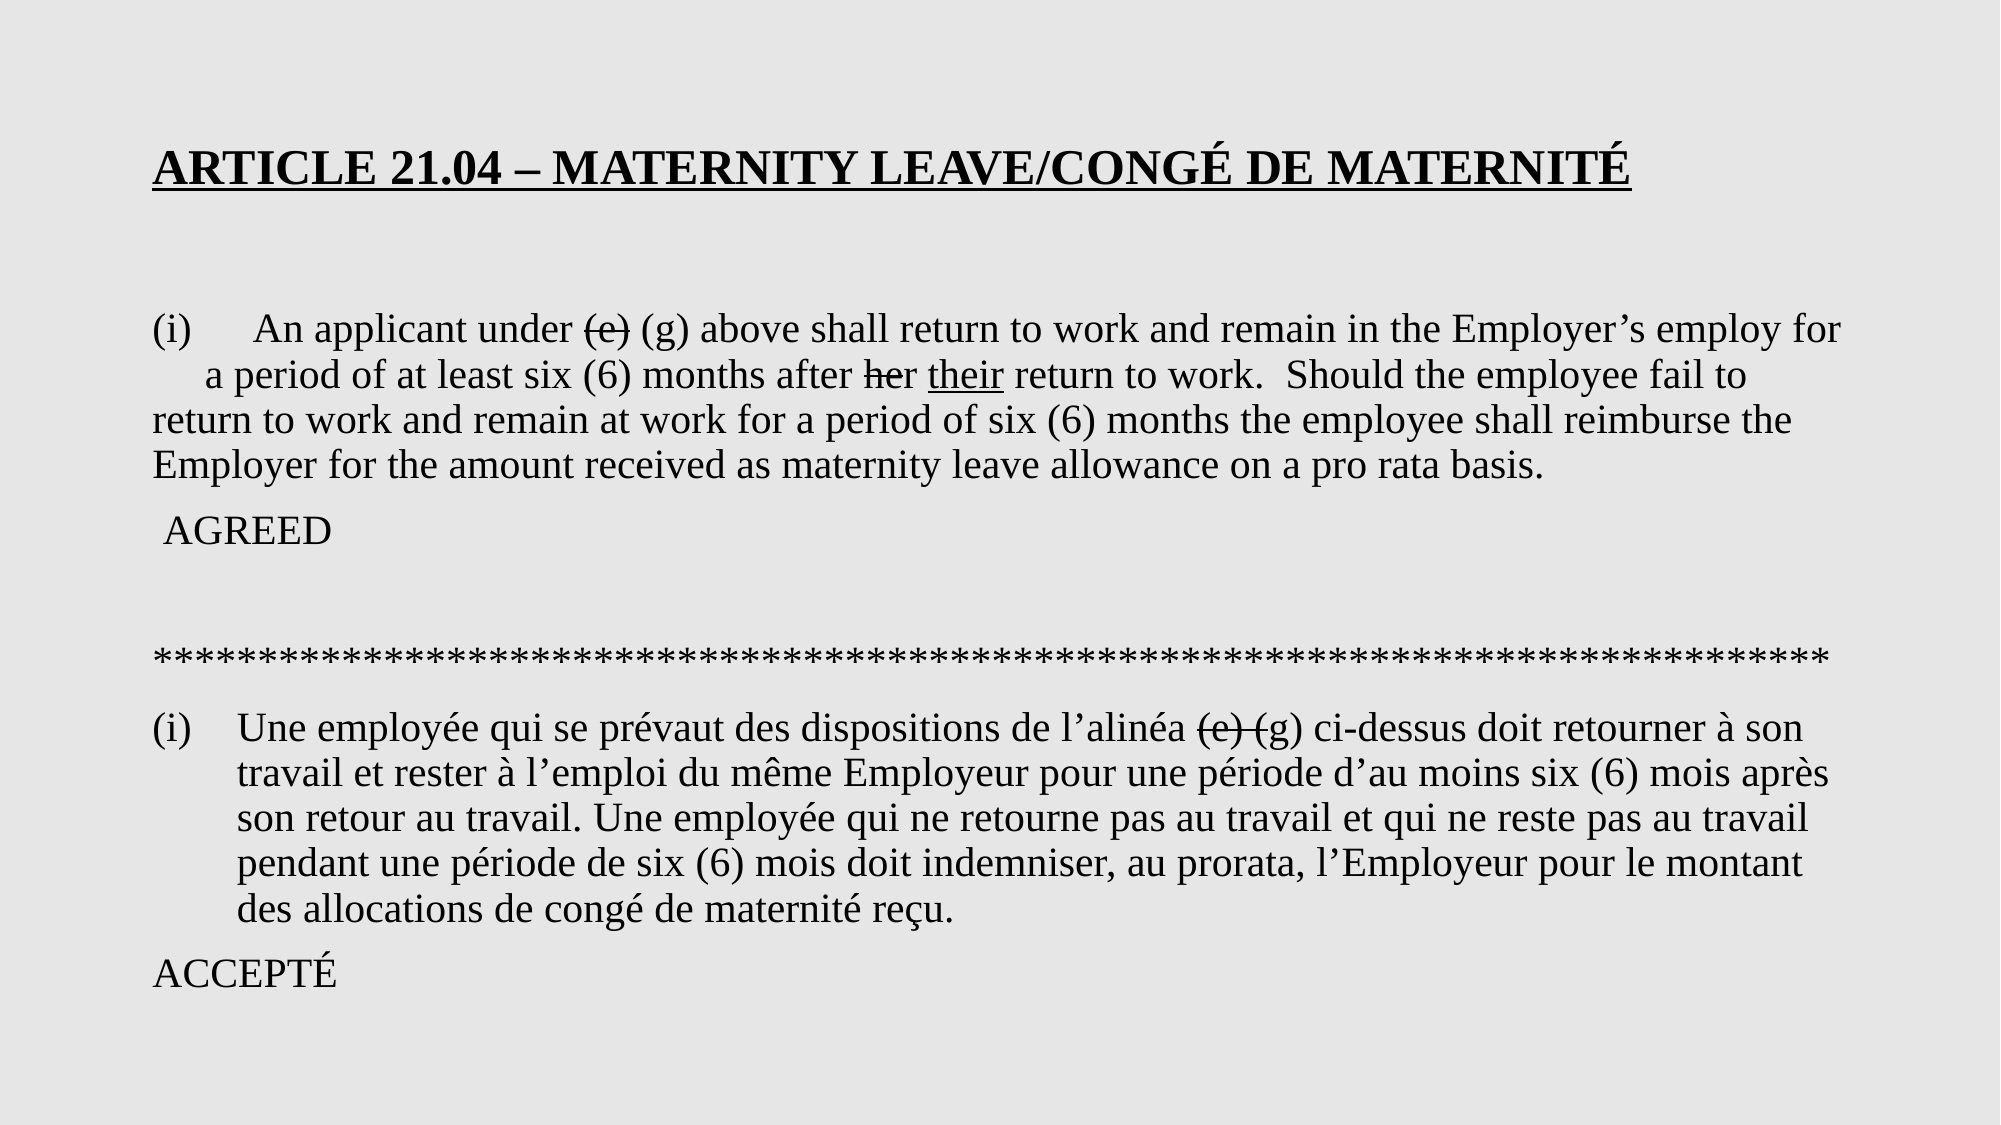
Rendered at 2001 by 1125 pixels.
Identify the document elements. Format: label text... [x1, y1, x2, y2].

list (i) An applicant under (e) (g) above shall return to work and remain in the Employer’s employ for a period of at least six (6) months after her their return to work. Should the employee fail to return to work and remain at work for a period of six (6) months the employee shall reimburse the Employer for the amount received as maternity leave allowance on a pro rata basis. AGREED ******************************************************************************** Une employée qui se prévaut des dispositions de l’alinéa (e) (g) ci-dessus doit retourner à son travail et rester à l’emploi du même Employeur pour une période d’au moins six (6) mois après son retour au travail. Une employée qui ne retourne pas au travail et qui ne reste pas au travail pendant une période de six (6) mois doit indemniser, au prorata, l’Employeur pour le montant des allocations de congé de maternité reçu. ACCEPTÉ [137, 299, 1863, 1014]
title ARTICLE 21.04 – MATERNITY LEAVE/CONGÉ DE MATERNITÉ [137, 59, 1863, 278]
